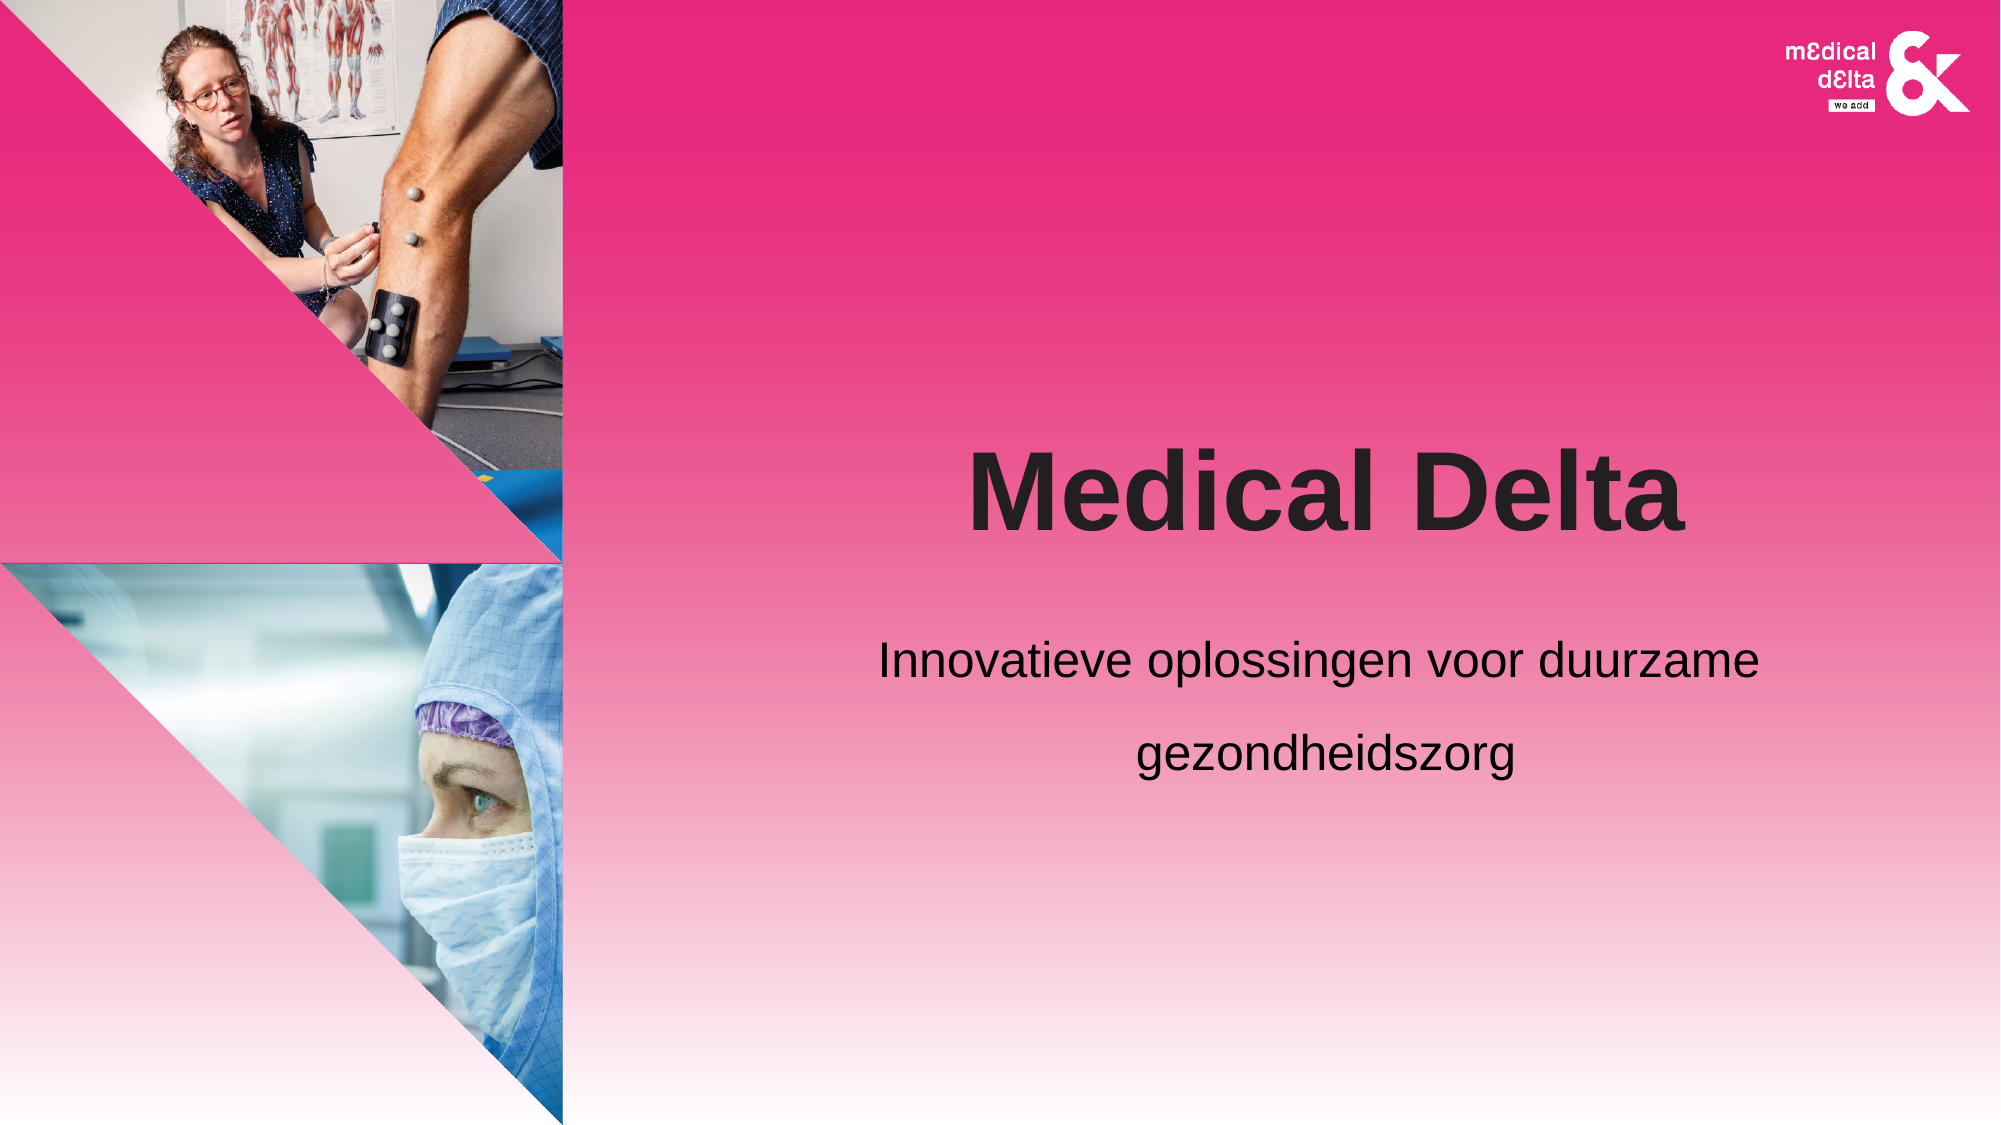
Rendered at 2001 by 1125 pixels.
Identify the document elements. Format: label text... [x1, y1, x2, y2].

picture [0, 0, 2001, 1125]
title Medical Delta [739, 425, 1913, 539]
list Innovatieve oplossingen voor duurzame gezondheidszorg [739, 586, 1913, 667]
